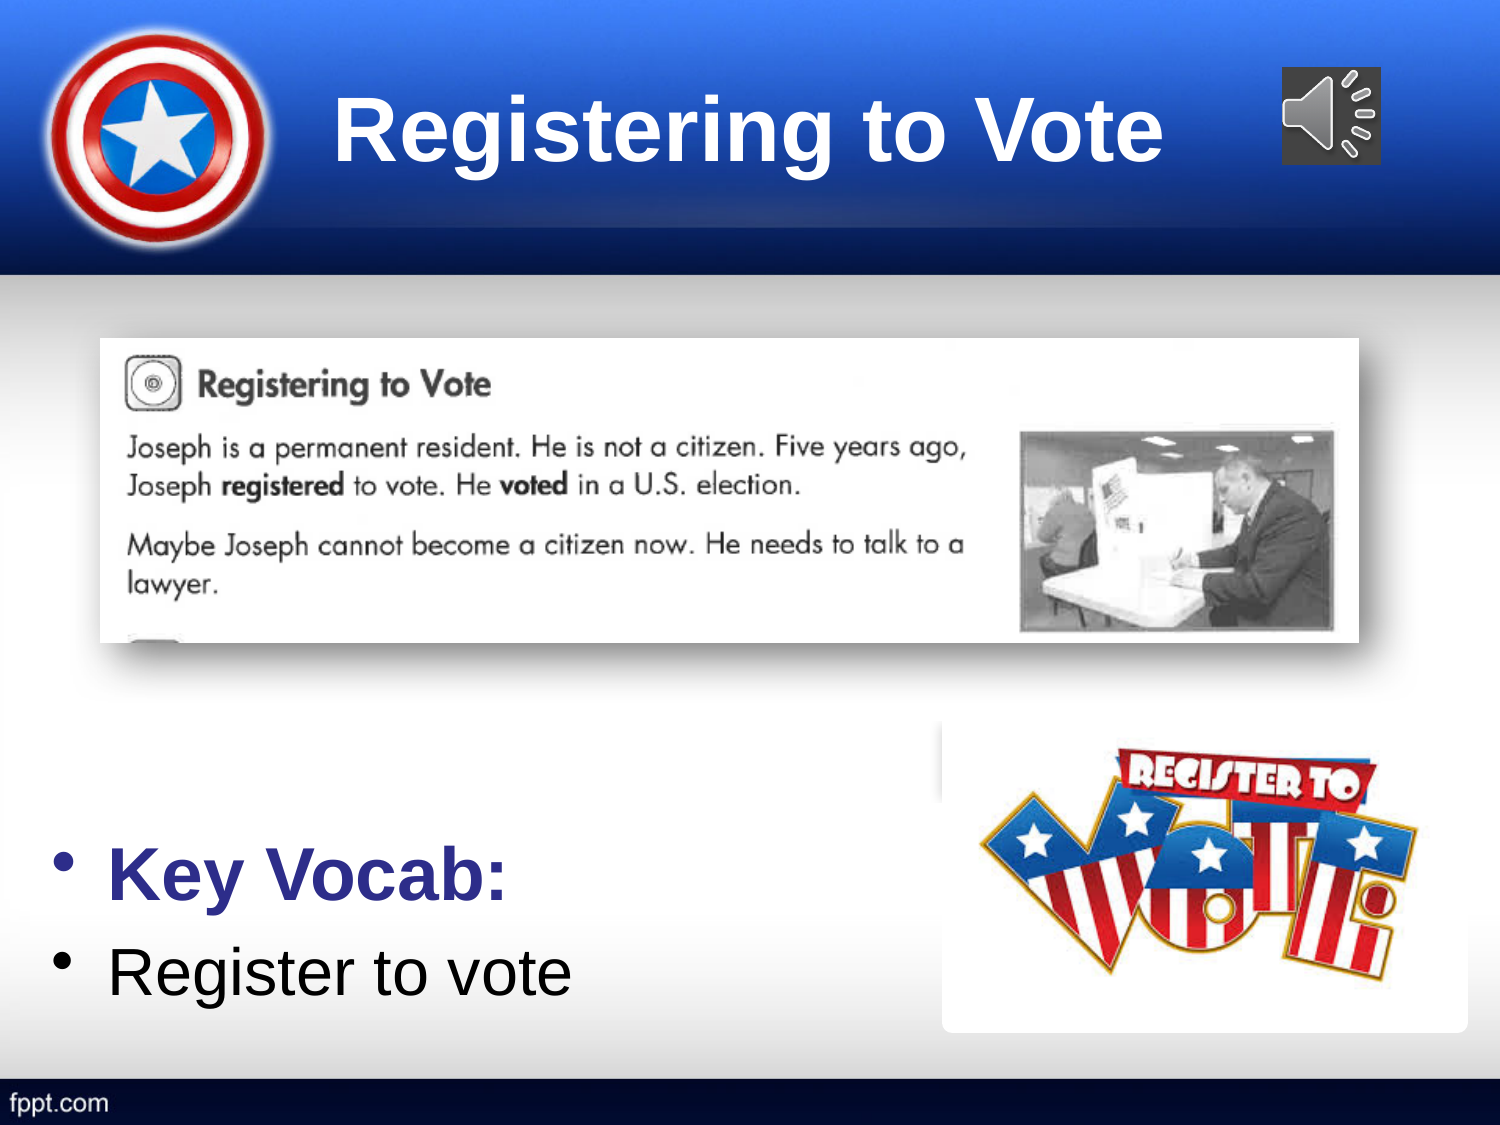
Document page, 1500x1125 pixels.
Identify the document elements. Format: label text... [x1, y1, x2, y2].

picture [0, 0, 1500, 1125]
title Registering to Vote [164, 30, 1336, 219]
picture [962, 727, 1448, 1013]
text_box Key Vocab: Register to vote [36, 817, 1500, 1125]
